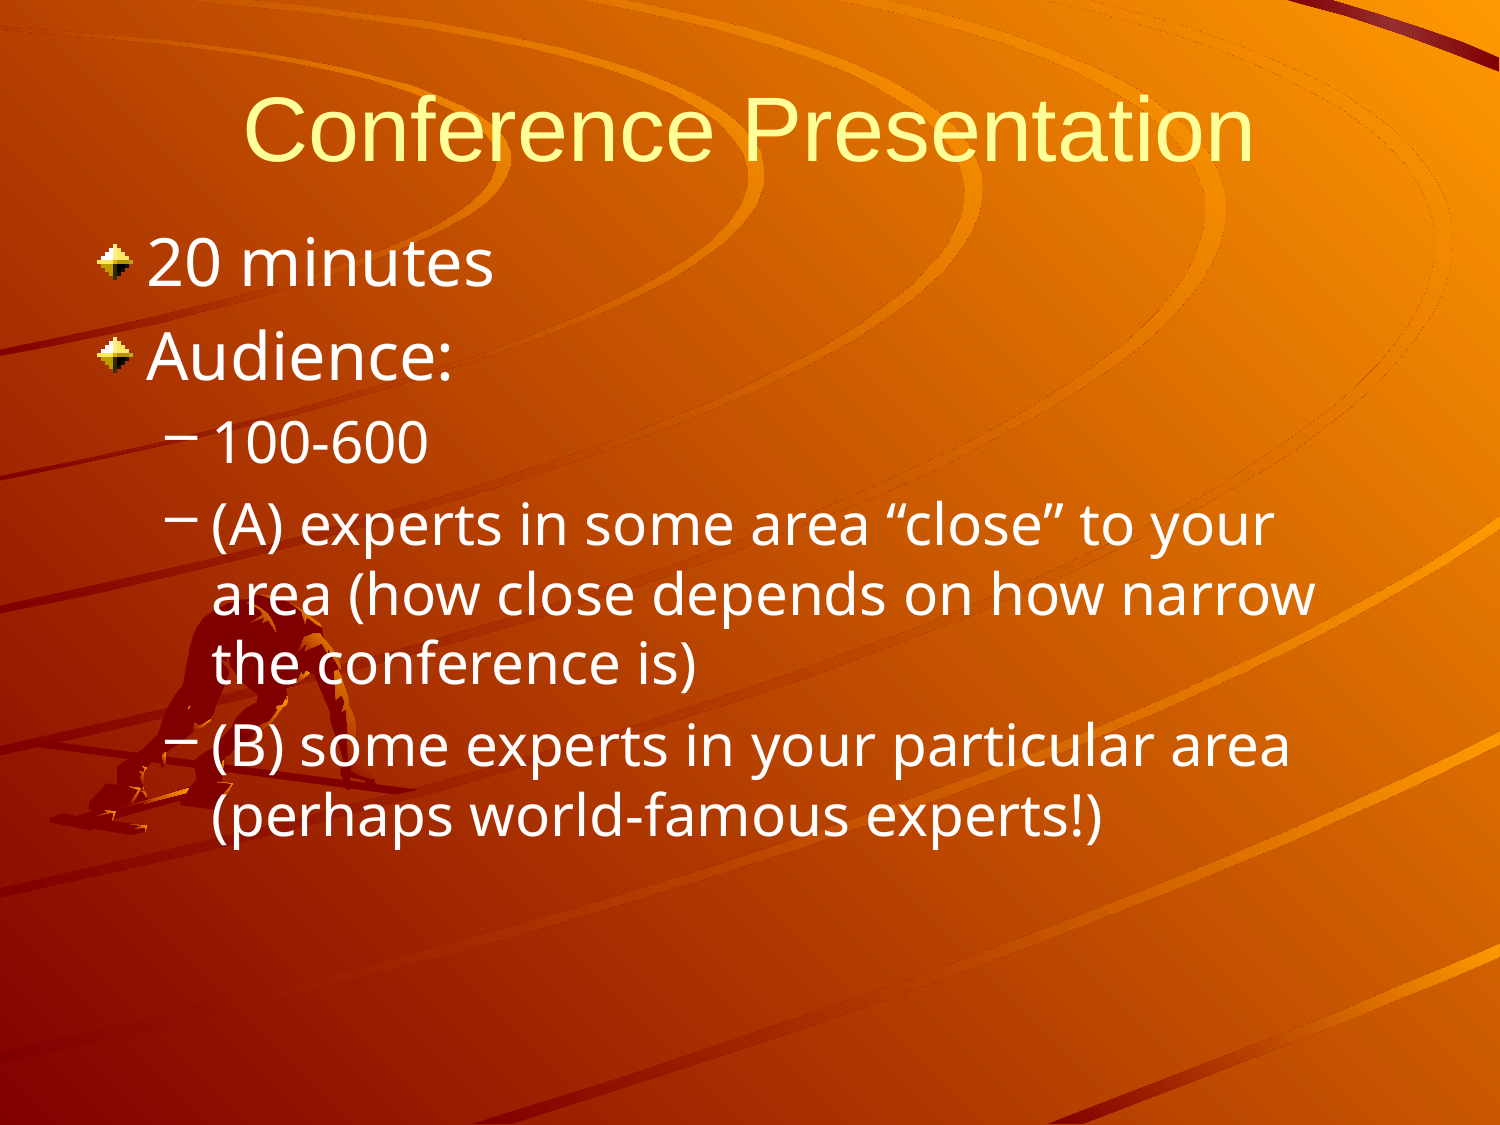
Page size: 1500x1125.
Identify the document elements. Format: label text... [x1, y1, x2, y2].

list 20 minutes Audience: 100-600 (A) experts in some area “close” to your area (how close depends on how narrow the conference is) (B) some experts in your particular area (perhaps world-famous experts!) [75, 212, 1425, 1125]
title Conference Presentation [75, 26, 1425, 188]
picture [90, 329, 137, 377]
picture [90, 236, 137, 284]
